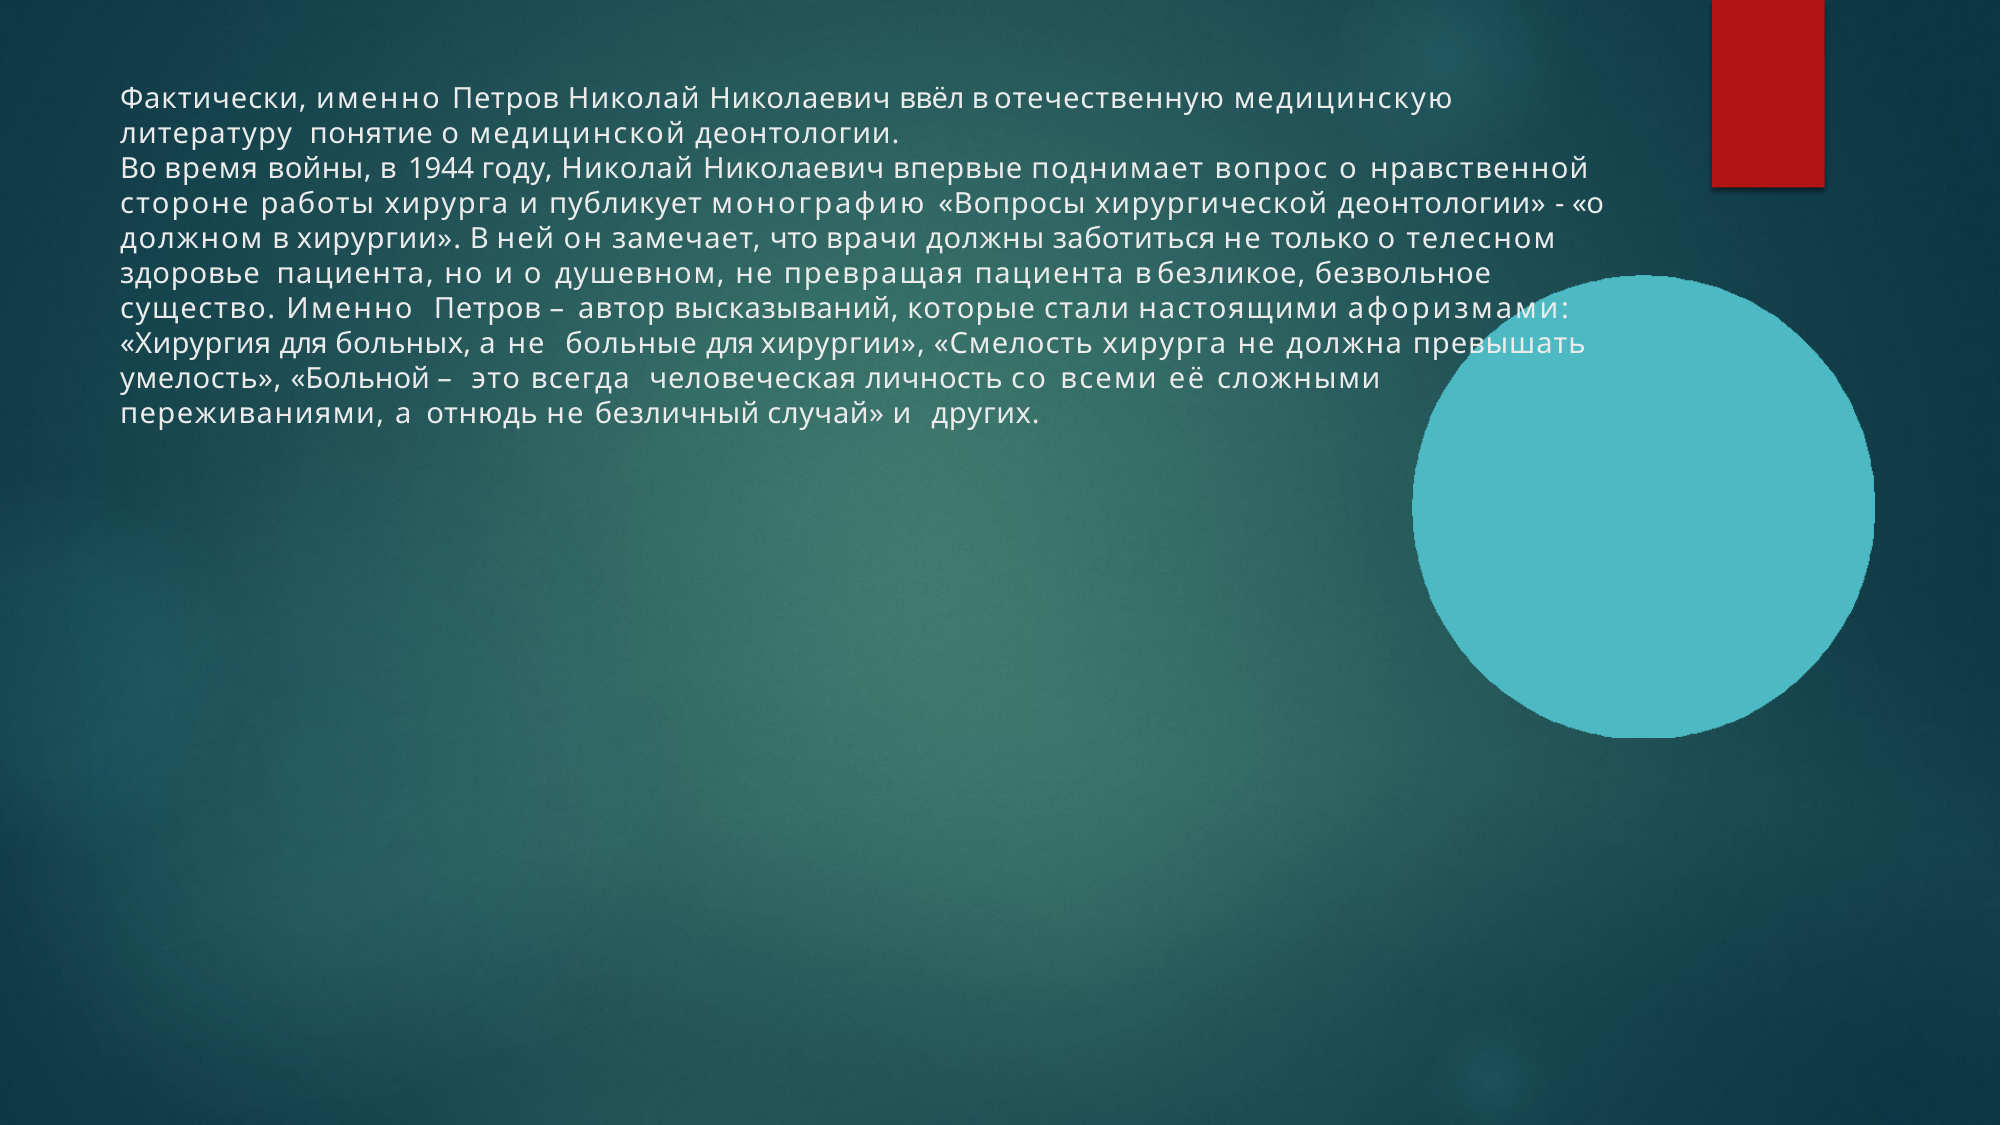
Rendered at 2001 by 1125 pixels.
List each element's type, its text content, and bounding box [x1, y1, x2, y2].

picture [0, 0, 2000, 1125]
text_box Фактически, именно Петров Николай Николаевич ввёл в отечественную медицинскую литературу понятие о медицинской деонтологии. Во время войны, в 1944 году, Николай Николаевич впервые поднимает вопрос о нравственной стороне работы хирурга и публикует монографию «Вопросы хирургической деонтологии» - «о должном в хирургии». В ней он замечает, что врачи должны заботиться не только о телесном здоровье пациента, но и о душевном, не превращая пациента в безликое, безвольное существо. Именно Петров – автор высказываний, которые стали настоящими афоризмами: «Хирургия для больных, а не больные для хирургии», «Смелость хирурга не должна превышать умелость», «Больной – это всегда человеческая личность со всеми её сложными переживаниями, а отнюдь не безличный случай» и других. [117, 77, 1629, 429]
